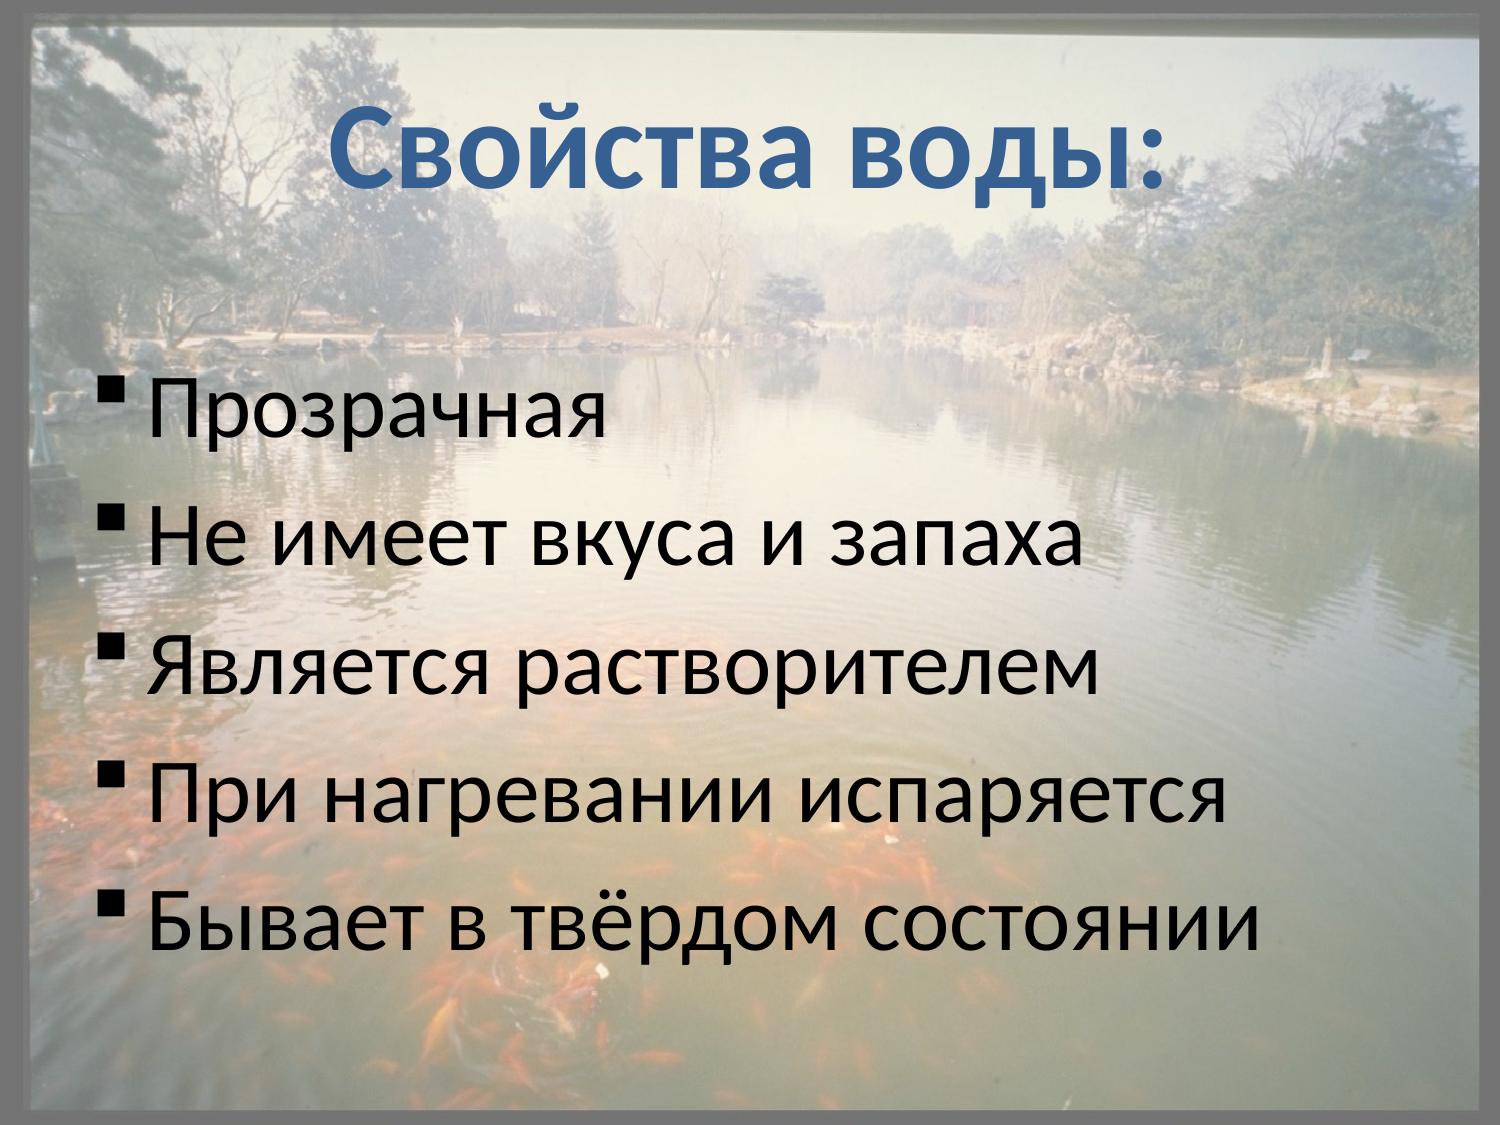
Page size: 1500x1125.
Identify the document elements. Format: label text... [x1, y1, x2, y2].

title Свойства воды: [75, 45, 1425, 233]
list Прозрачная Не имеет вкуса и запаха Является растворителем При нагревании испаряется Бывает в твёрдом состоянии [75, 338, 1425, 1005]
